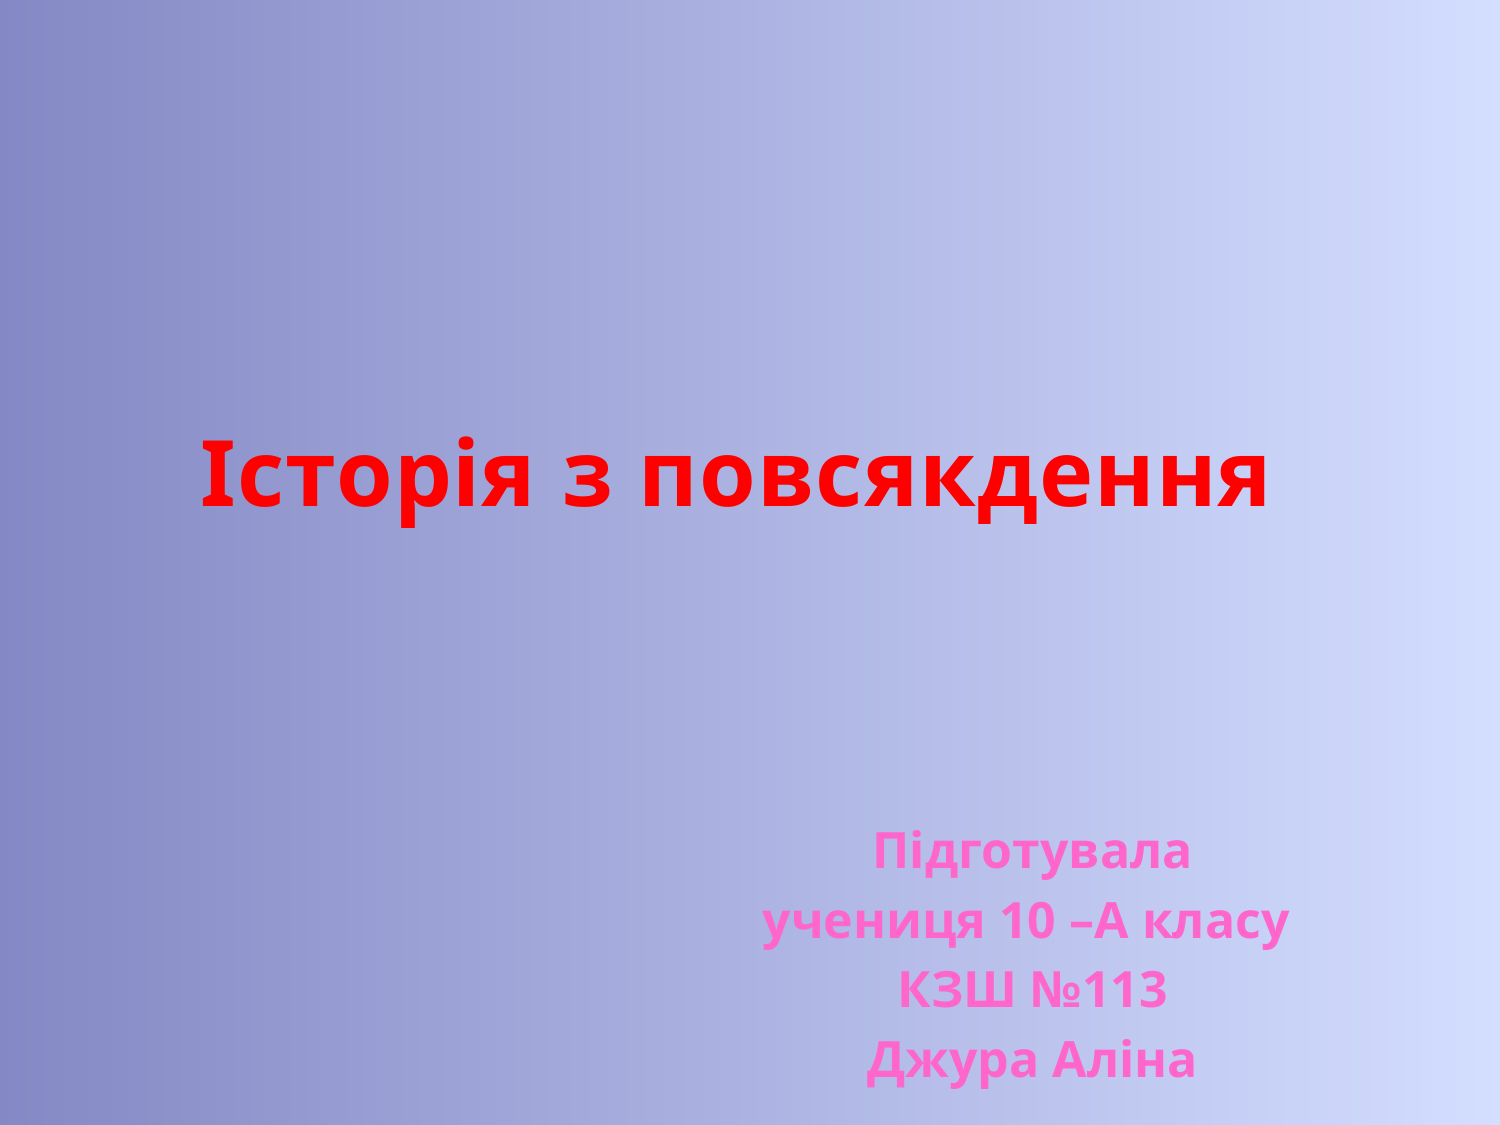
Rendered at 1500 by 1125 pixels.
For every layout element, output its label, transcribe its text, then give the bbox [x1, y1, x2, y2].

subtitle Підготувала учениця 10 –А класу КЗШ №113 Джура Аліна [608, 810, 1458, 1098]
title Історія з повсякдення [112, 349, 1388, 591]
